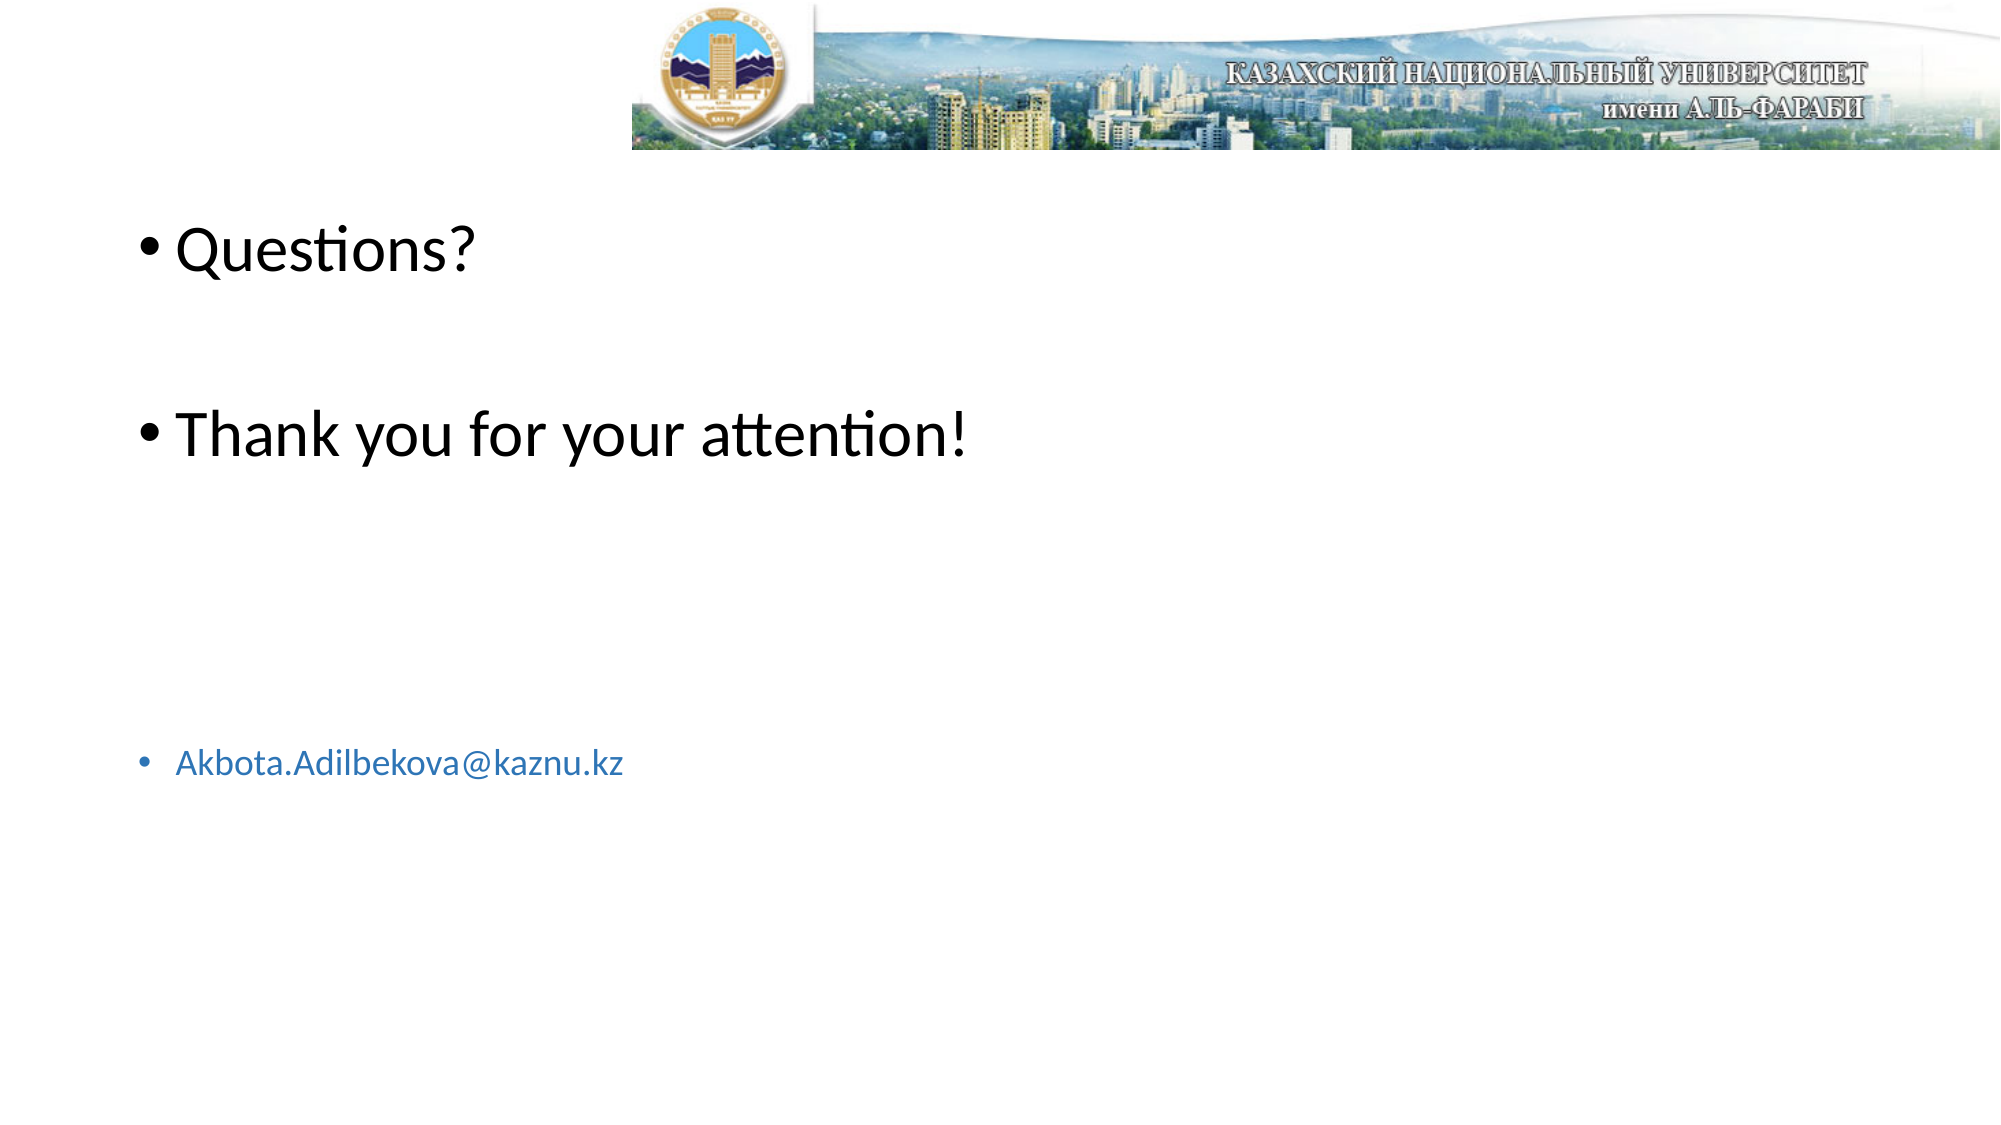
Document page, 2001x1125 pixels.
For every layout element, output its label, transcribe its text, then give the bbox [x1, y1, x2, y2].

list Questions? Thank you for your attention! Akbota.Adilbekova@kaznu.kz [123, 205, 1863, 1014]
picture [632, 2, 2000, 150]
